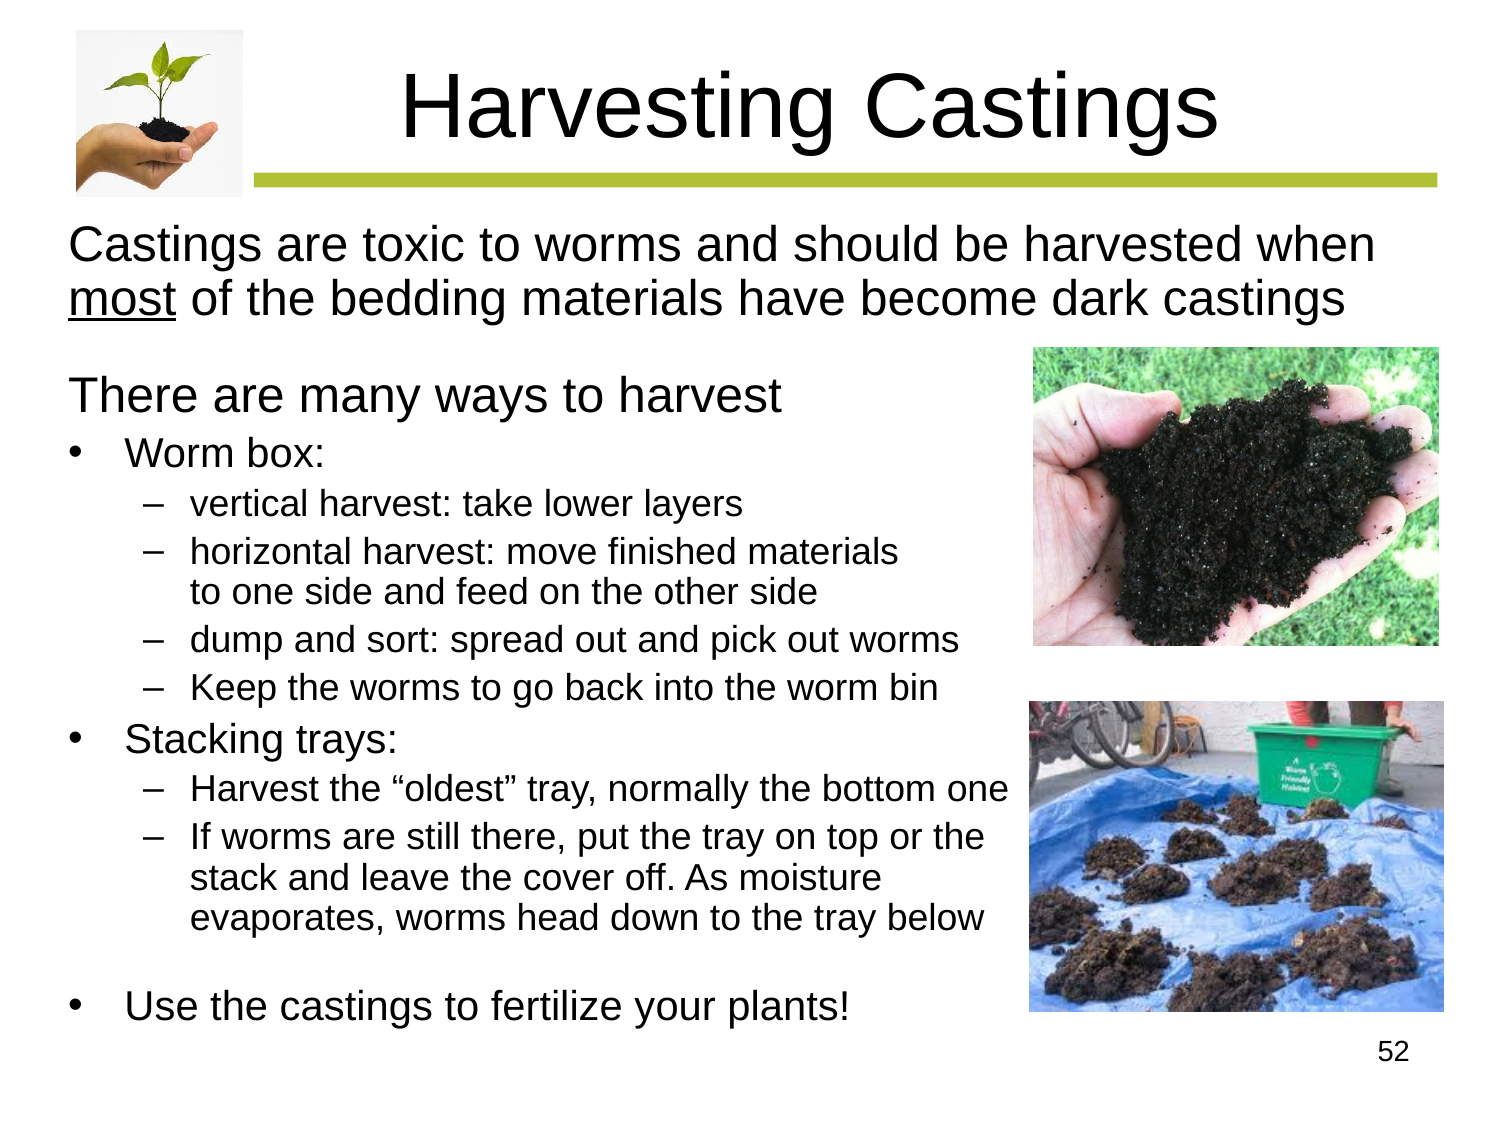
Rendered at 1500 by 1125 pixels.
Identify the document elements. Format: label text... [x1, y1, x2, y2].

picture [1029, 701, 1444, 1012]
slide_number ‹#› [1074, 1024, 1425, 1103]
picture [76, 30, 243, 197]
text_box Castings are toxic to worms and should be harvested when most of the bedding materials have become dark castings [53, 210, 1450, 350]
picture [1033, 347, 1439, 646]
title Harvesting Castings [171, 7, 1450, 195]
list There are many ways to harvest Worm box: vertical harvest: take lower layers horizontal harvest: move finished materials to one side and feed on the other side dump and sort: spread out and pick out worms Keep the worms to go back into the worm bin Stacking trays: Harvest the “oldest” tray, normally the bottom one If worms are still there, put the tray on top or the stack and leave the cover off. As moisture evaporates, worms head down to the tray below Use the castings to fertilize your plants! [53, 361, 1030, 1094]
